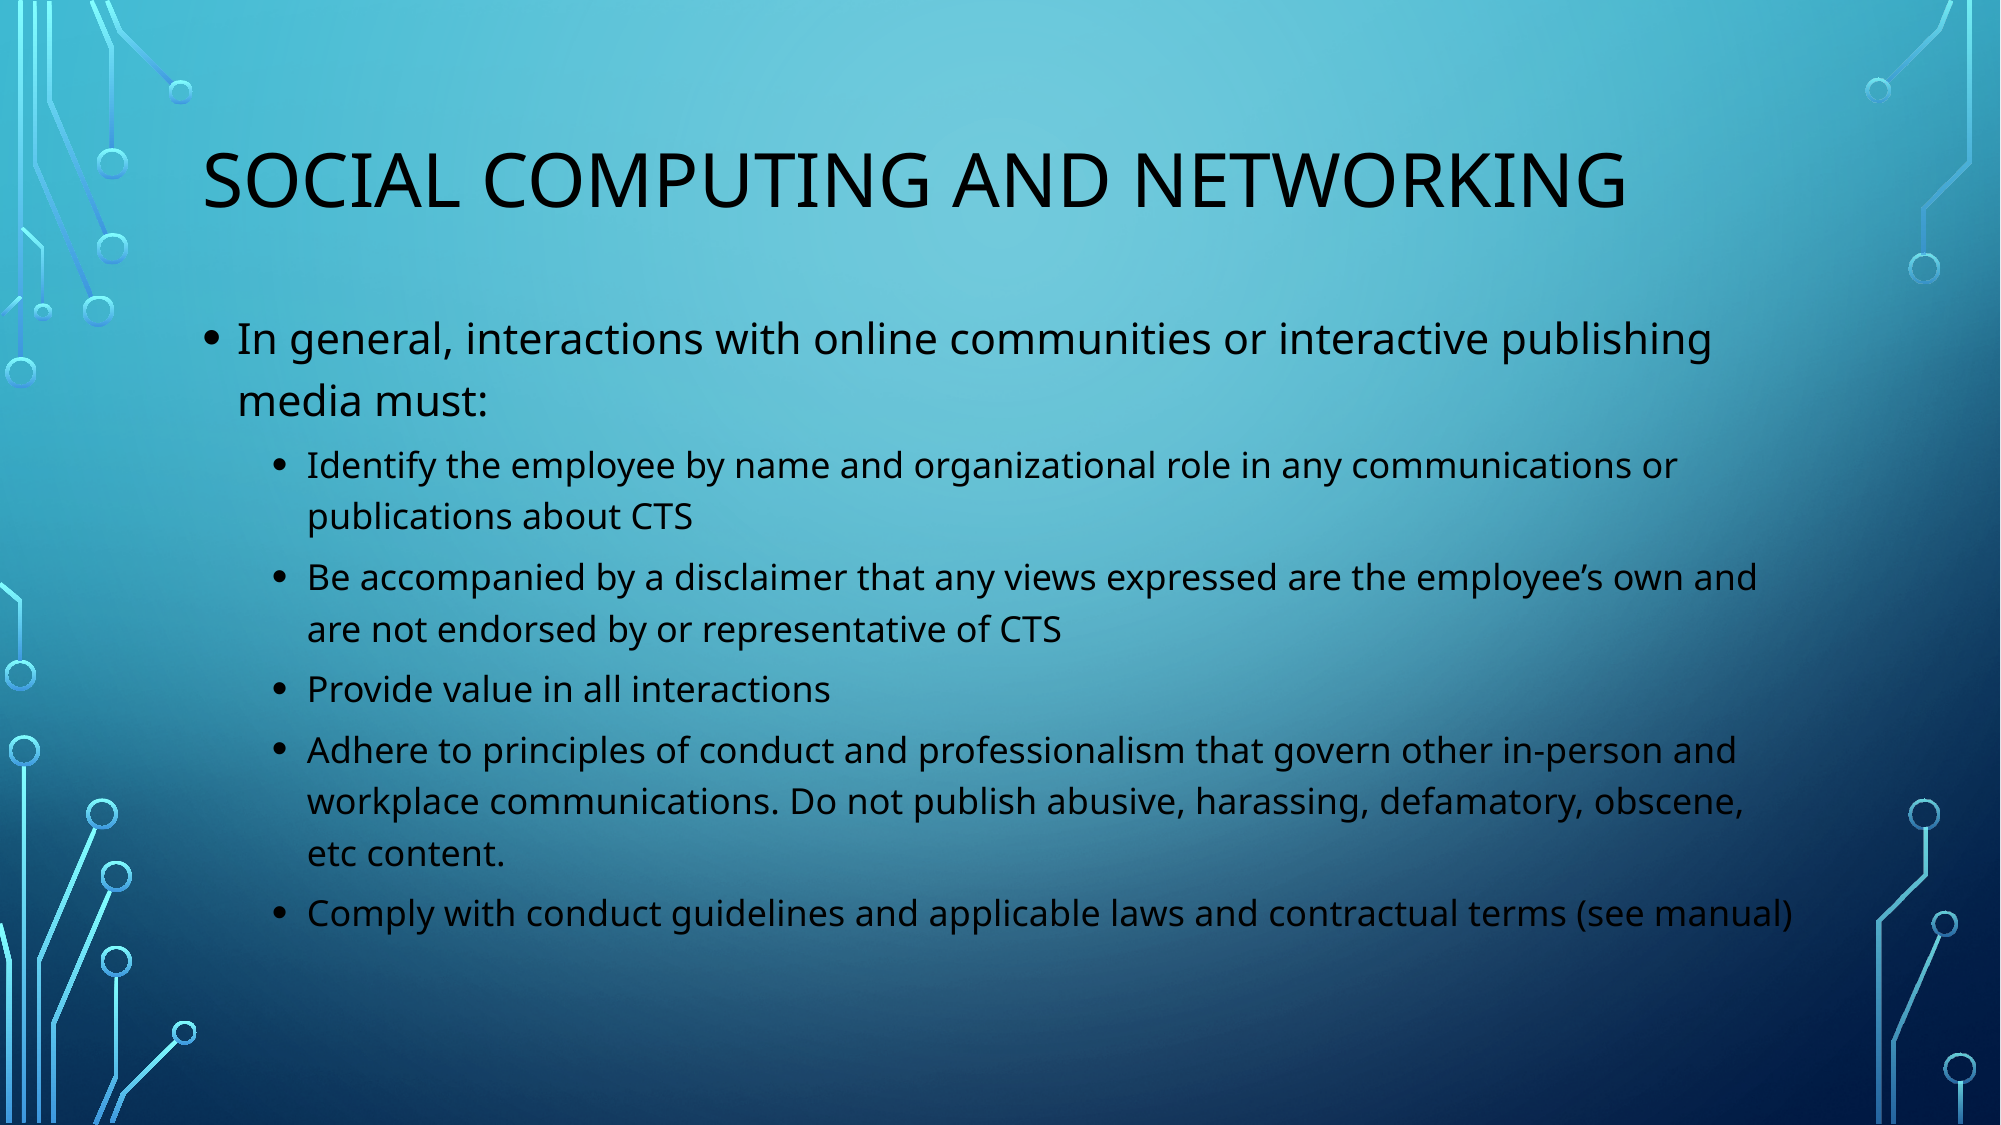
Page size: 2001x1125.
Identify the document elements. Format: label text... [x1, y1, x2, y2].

title Social Computing and Networking [187, 101, 1813, 265]
list In general, interactions with online communities or interactive publishing media must: Identify the employee by name and organizational role in any communications or publications about CTS Be accompanied by a disclaimer that any views expressed are the employee’s own and are not endorsed by or representative of CTS Provide value in all interactions Adhere to principles of conduct and professionalism that govern other in-person and workplace communications. Do not publish abusive, harassing, defamatory, obscene, etc content. Comply with conduct guidelines and applicable laws and contractual terms (see manual) [187, 293, 1813, 950]
